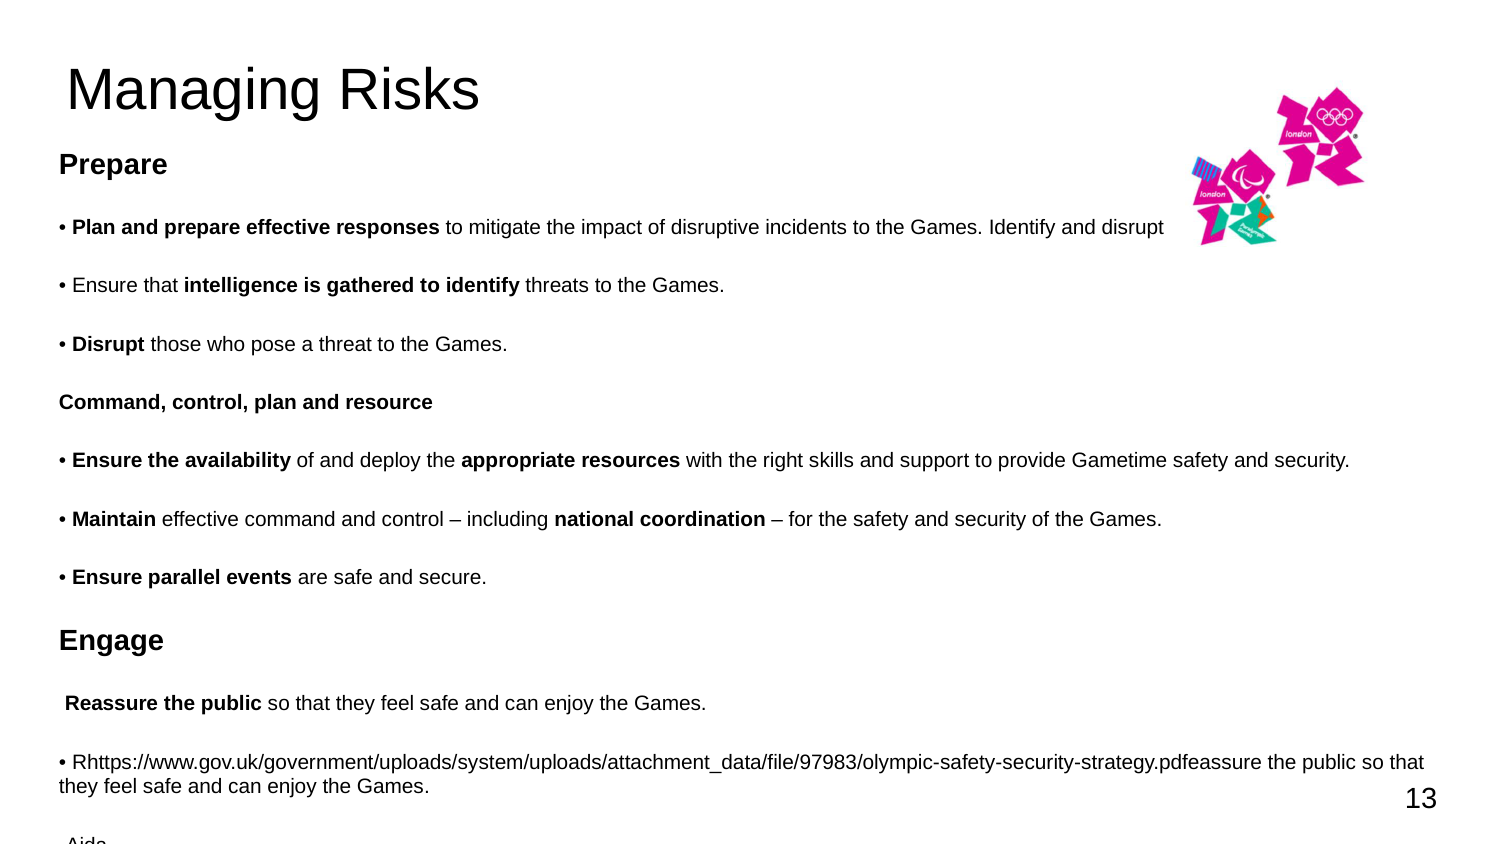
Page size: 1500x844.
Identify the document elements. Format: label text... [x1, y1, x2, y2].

list Prepare • Plan and prepare effective responses to mitigate the impact of disruptive incidents to the Games. Identify and disrupt • Ensure that intelligence is gathered to identify threats to the Games. • Disrupt those who pose a threat to the Games. Command, control, plan and resource • Ensure the availability of and deploy the appropriate resources with the right skills and support to provide Gametime safety and security. • Maintain effective command and control – including national coordination – for the safety and security of the Games. • Ensure parallel events are safe and secure. Engage Reassure the public so that they feel safe and can enjoy the Games. • Rhttps://www.gov.uk/government/uploads/system/uploads/attachment_data/file/97983/olympic-safety-security-strategy.pdfeassure the public so that they feel safe and can enjoy the Games. -Aida- [44, 130, 1449, 844]
title Managing Risks [51, 36, 1449, 130]
picture [1185, 72, 1369, 261]
slide_number 13 [1389, 764, 1480, 830]
